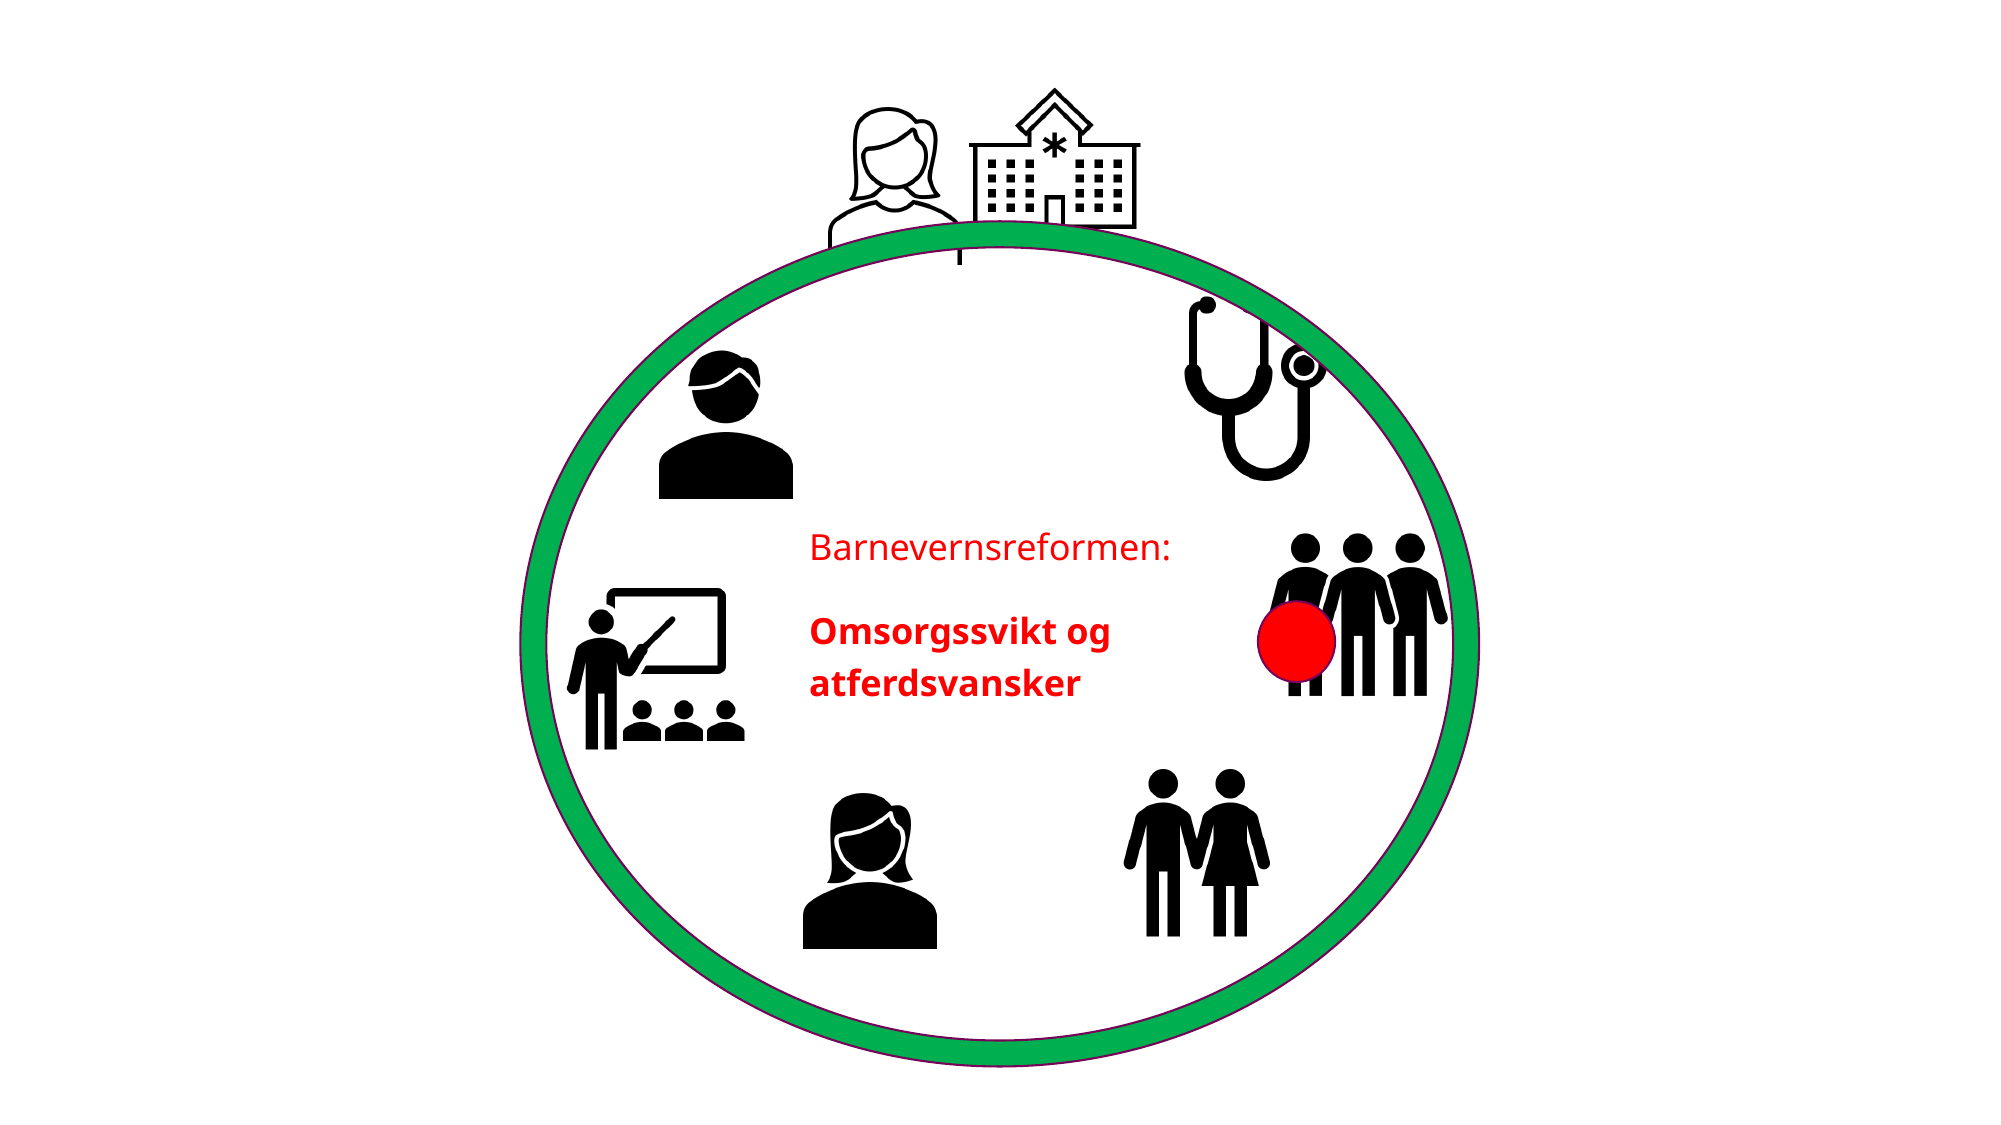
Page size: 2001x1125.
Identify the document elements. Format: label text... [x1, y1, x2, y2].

list Barnevernsreformen: Omsorgssvikt og atferdsvansker [794, 508, 1238, 711]
text_box [1117, 243, 1261, 288]
picture [769, 777, 970, 979]
picture [1155, 288, 1356, 489]
text_box [519, 378, 1481, 1068]
picture [794, 61, 1155, 294]
text_box [1356, 359, 1457, 514]
picture [625, 327, 826, 528]
picture [1257, 514, 1458, 715]
text_box [680, 261, 794, 327]
picture [556, 567, 757, 768]
picture [1096, 752, 1297, 953]
